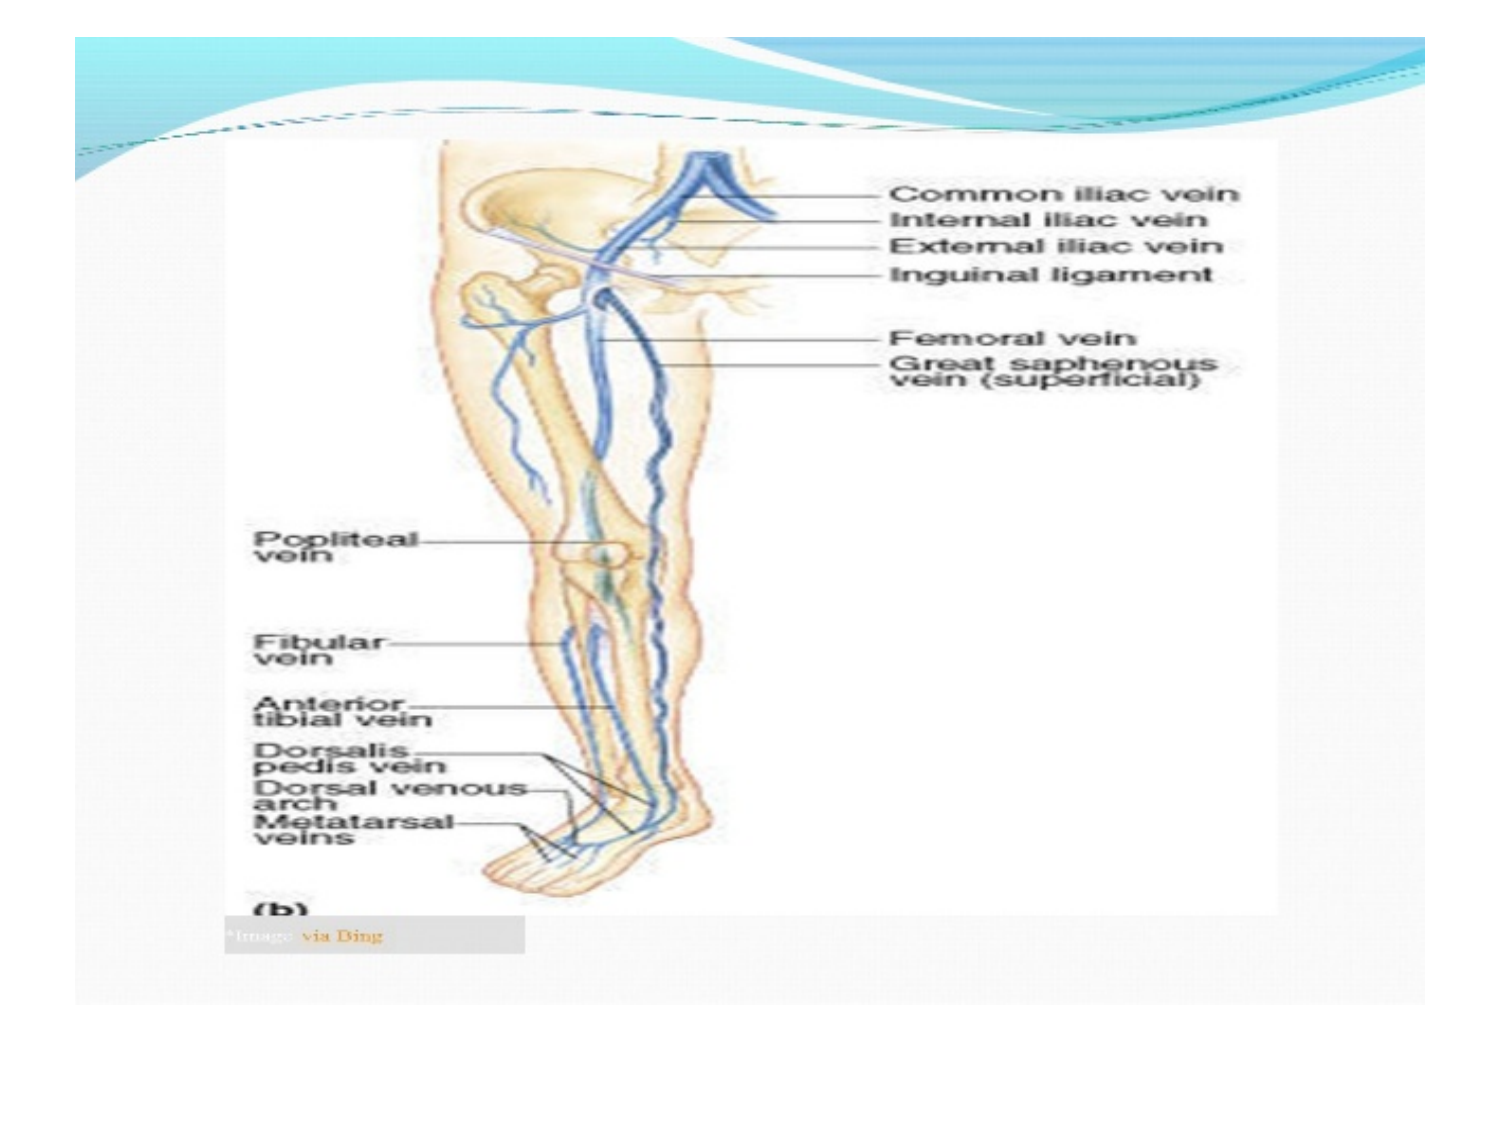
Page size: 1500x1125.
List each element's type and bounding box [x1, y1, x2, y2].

list [74, 37, 1426, 1006]
